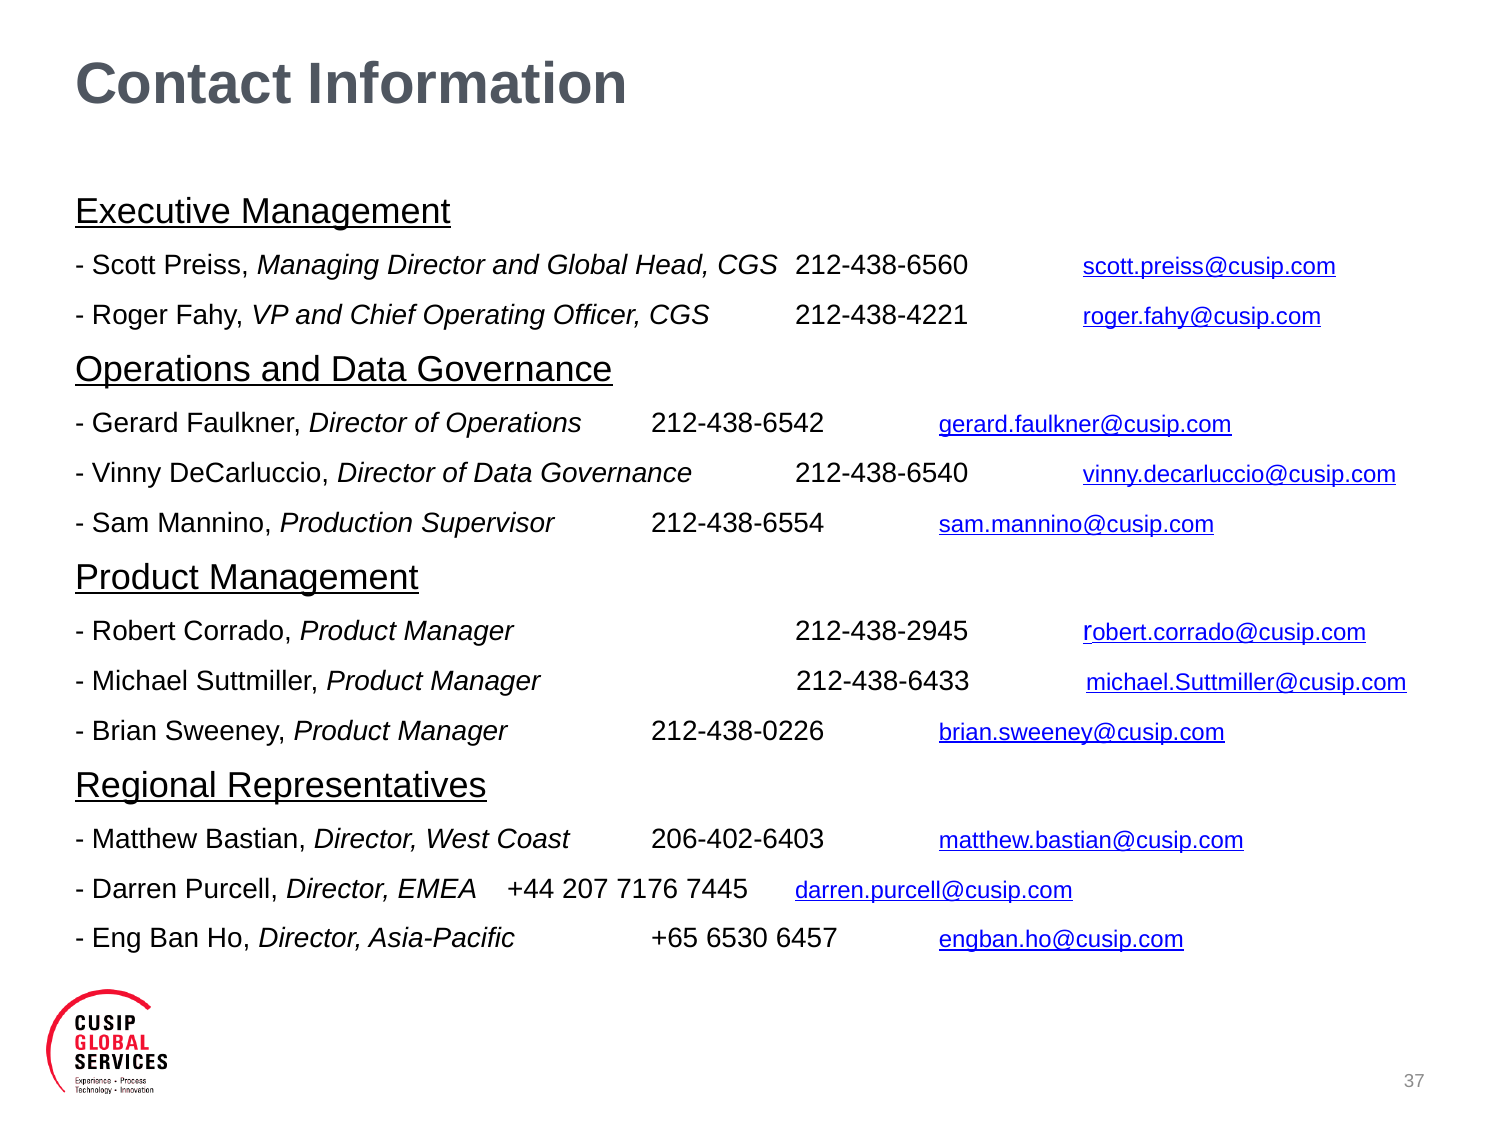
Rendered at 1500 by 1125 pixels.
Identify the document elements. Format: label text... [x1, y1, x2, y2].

list Executive Management - Scott Preiss, Managing Director and Global Head, CGS 212-438-6560 scott.preiss@cusip.com - Roger Fahy, VP and Chief Operating Officer, CGS 212-438-4221 roger.fahy@cusip.com Operations and Data Governance - Gerard Faulkner, Director of Operations 212-438-6542 gerard.faulkner@cusip.com - Vinny DeCarluccio, Director of Data Governance 212-438-6540 vinny.decarluccio@cusip.com - Sam Mannino, Production Supervisor 212-438-6554 sam.mannino@cusip.com Product Management - Robert Corrado, Product Manager 212-438-2945 robert.corrado@cusip.com - Michael Suttmiller, Product Manager 212-438-6433 michael.Suttmiller@cusip.com - Brian Sweeney, Product Manager 212-438-0226 brian.sweeney@cusip.com Regional Representatives - Matthew Bastian, Director, West Coast 206-402-6403 matthew.bastian@cusip.com - Darren Purcell, Director, EMEA +44 207 7176 7445 darren.purcell@cusip.com - Eng Ban Ho, Director, Asia-Pacific +65 6530 6457 engban.ho@cusip.com [75, 187, 1475, 963]
slide_number 37 [1350, 1051, 1425, 1092]
title Contact Information [75, 45, 1425, 163]
picture [46, 989, 167, 1094]
